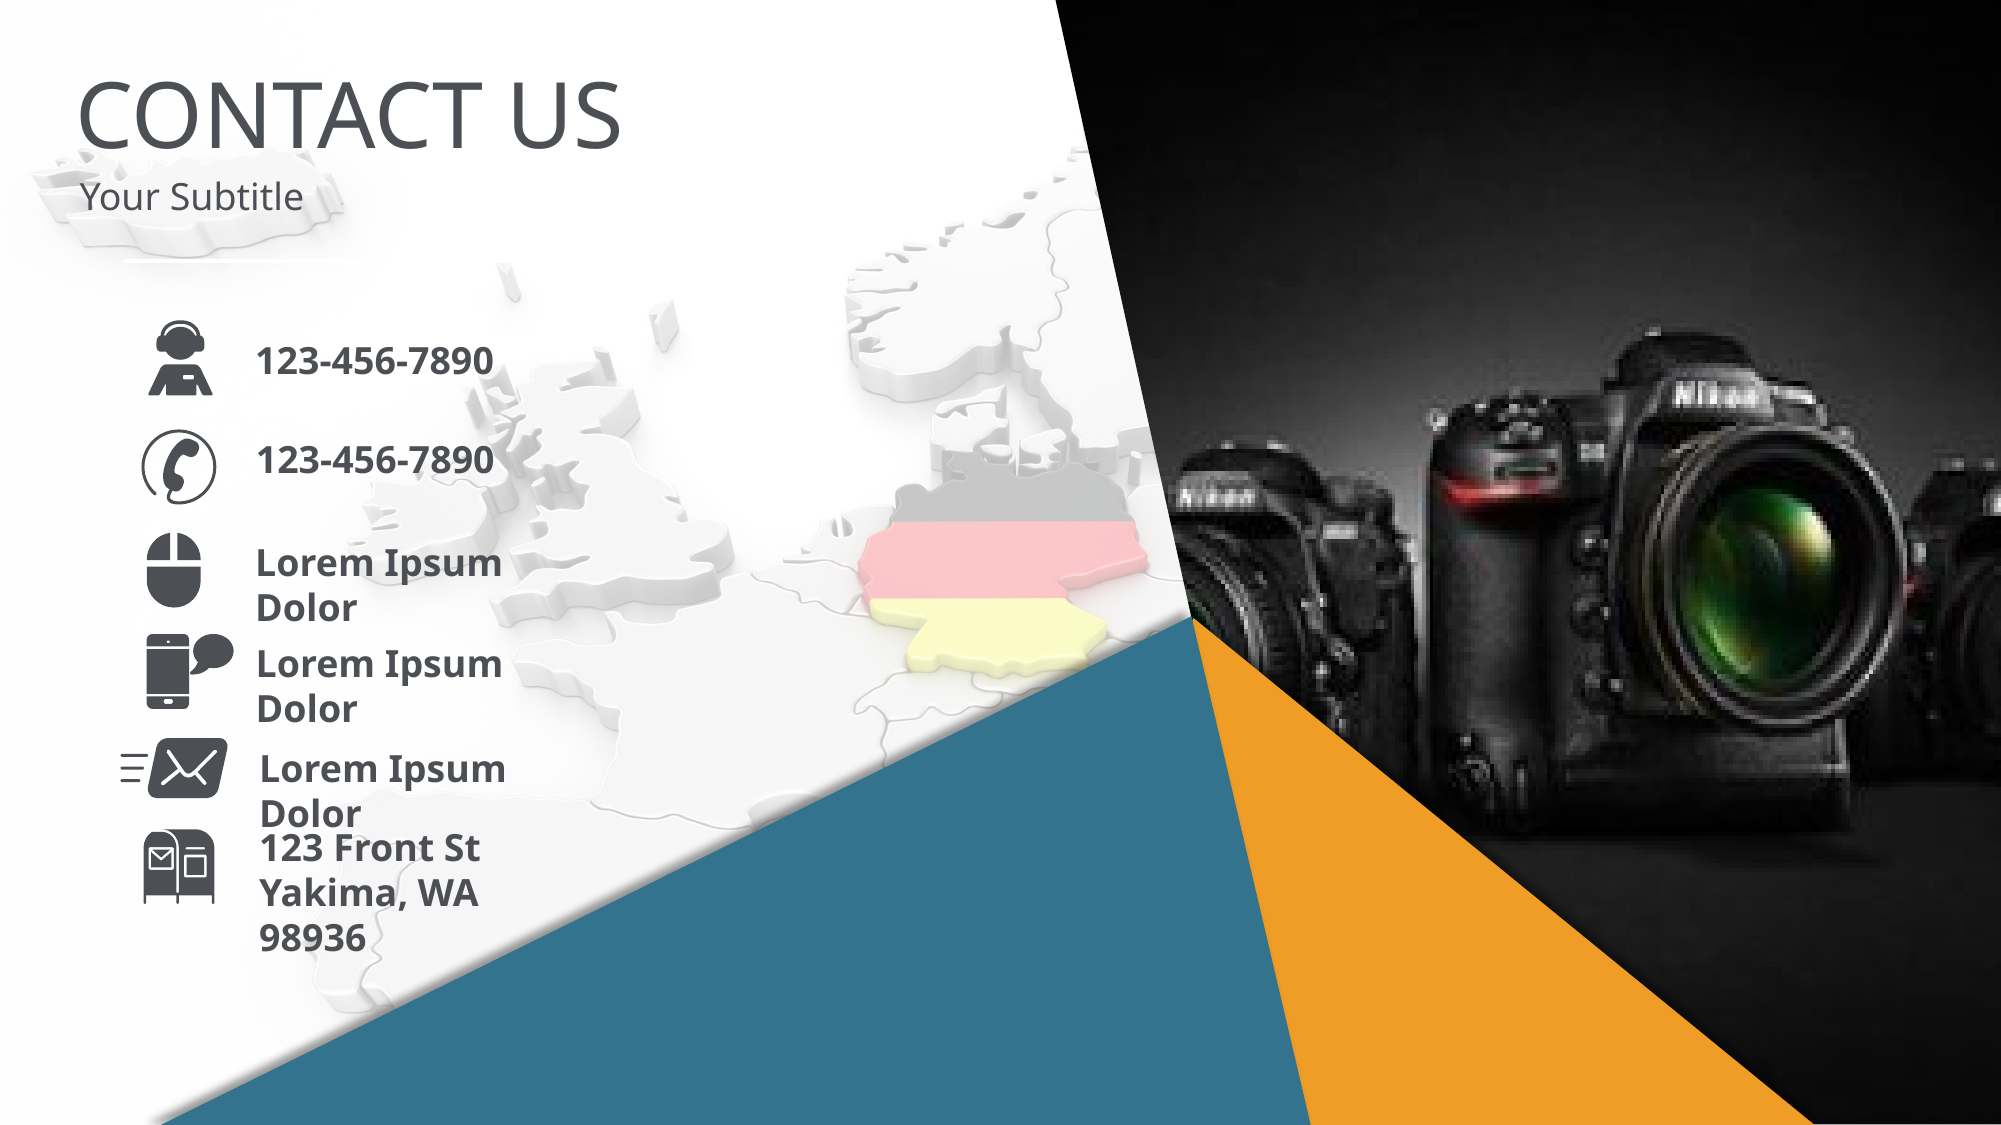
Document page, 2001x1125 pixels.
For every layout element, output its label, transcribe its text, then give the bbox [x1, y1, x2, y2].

text_box [1054, 0, 2000, 1125]
text_box Lorem Ipsum Dolor [240, 531, 586, 632]
text_box Lorem Ipsum Dolor [240, 632, 586, 738]
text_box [120, 737, 228, 798]
text_box [146, 532, 171, 561]
text_box [1195, 617, 1817, 1125]
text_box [146, 633, 234, 709]
text_box Lorem Ipsum Dolor [244, 737, 590, 816]
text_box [148, 320, 213, 396]
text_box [60, 49, 1020, 227]
text_box 123-456-7890 [240, 329, 541, 390]
text_box [141, 429, 217, 505]
text_box 123 Front St Yakima, WA 98936 [244, 816, 590, 967]
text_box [143, 829, 215, 905]
text_box [158, 614, 1312, 1125]
text_box [146, 566, 201, 608]
text_box 123-456-7890 [241, 428, 541, 489]
text_box [177, 532, 201, 561]
